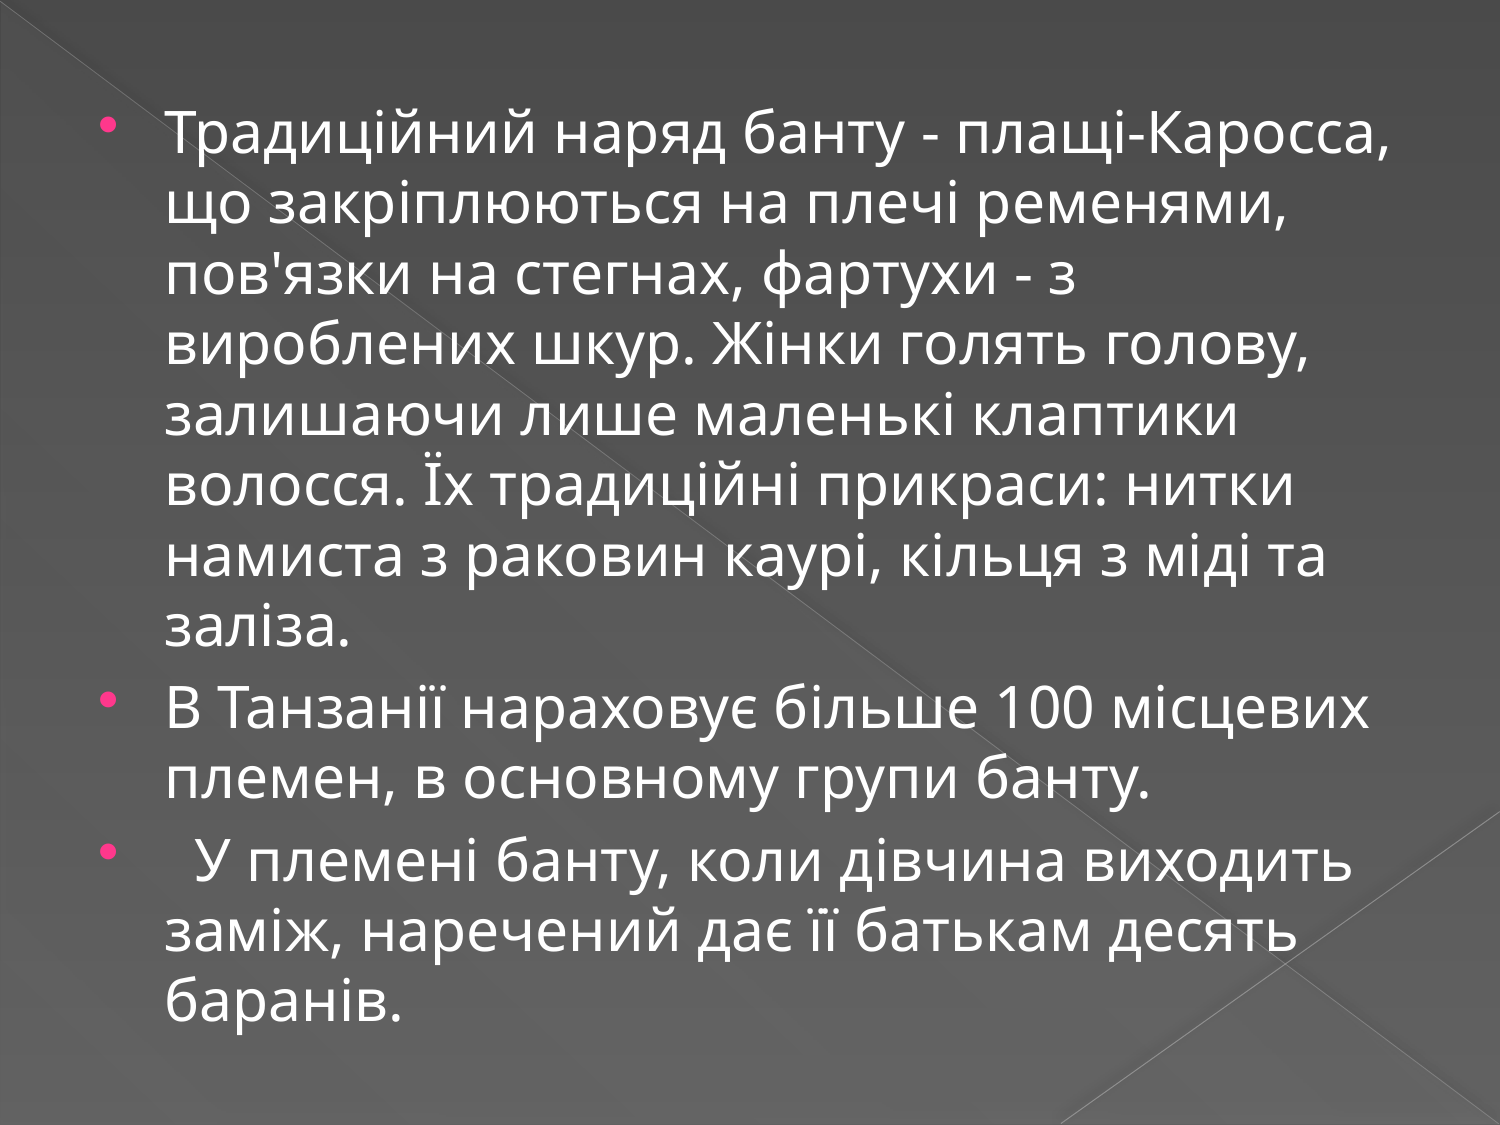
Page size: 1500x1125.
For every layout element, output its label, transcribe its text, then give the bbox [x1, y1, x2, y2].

list Традиційний наряд банту - плащі-Каросса, що закріплюються на плечі ременями, пов'язки на стегнах, фартухи - з вироблених шкур. Жінки голять голову, залишаючи лише маленькі клаптики волосся. Їх традиційні прикраси: нитки намиста з раковин каурі, кільця з міді та заліза. В Танзанії нараховує більше 100 місцевих племен, в основному групи банту. У племені банту, коли дівчина виходить заміж, наречений дає її батькам десять баранів. [75, 87, 1425, 1059]
